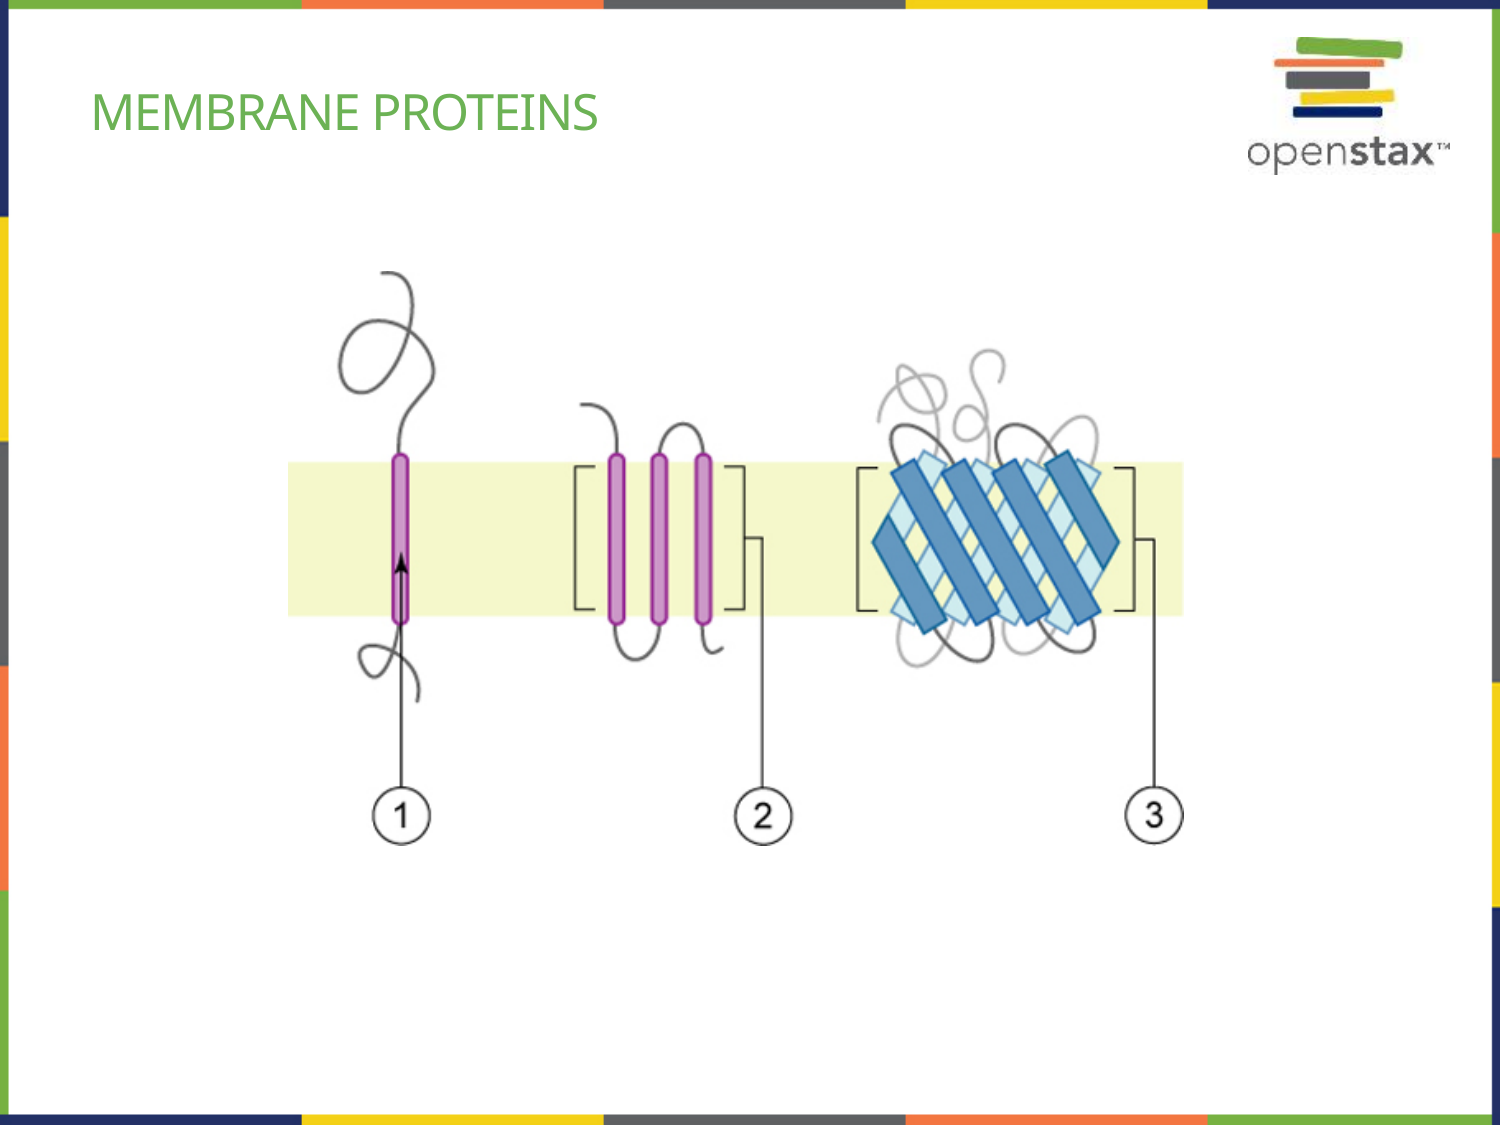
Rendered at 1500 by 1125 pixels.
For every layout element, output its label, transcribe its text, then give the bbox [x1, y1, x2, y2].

title membrane proteins [75, 39, 1246, 148]
picture [0, 0, 1500, 1125]
